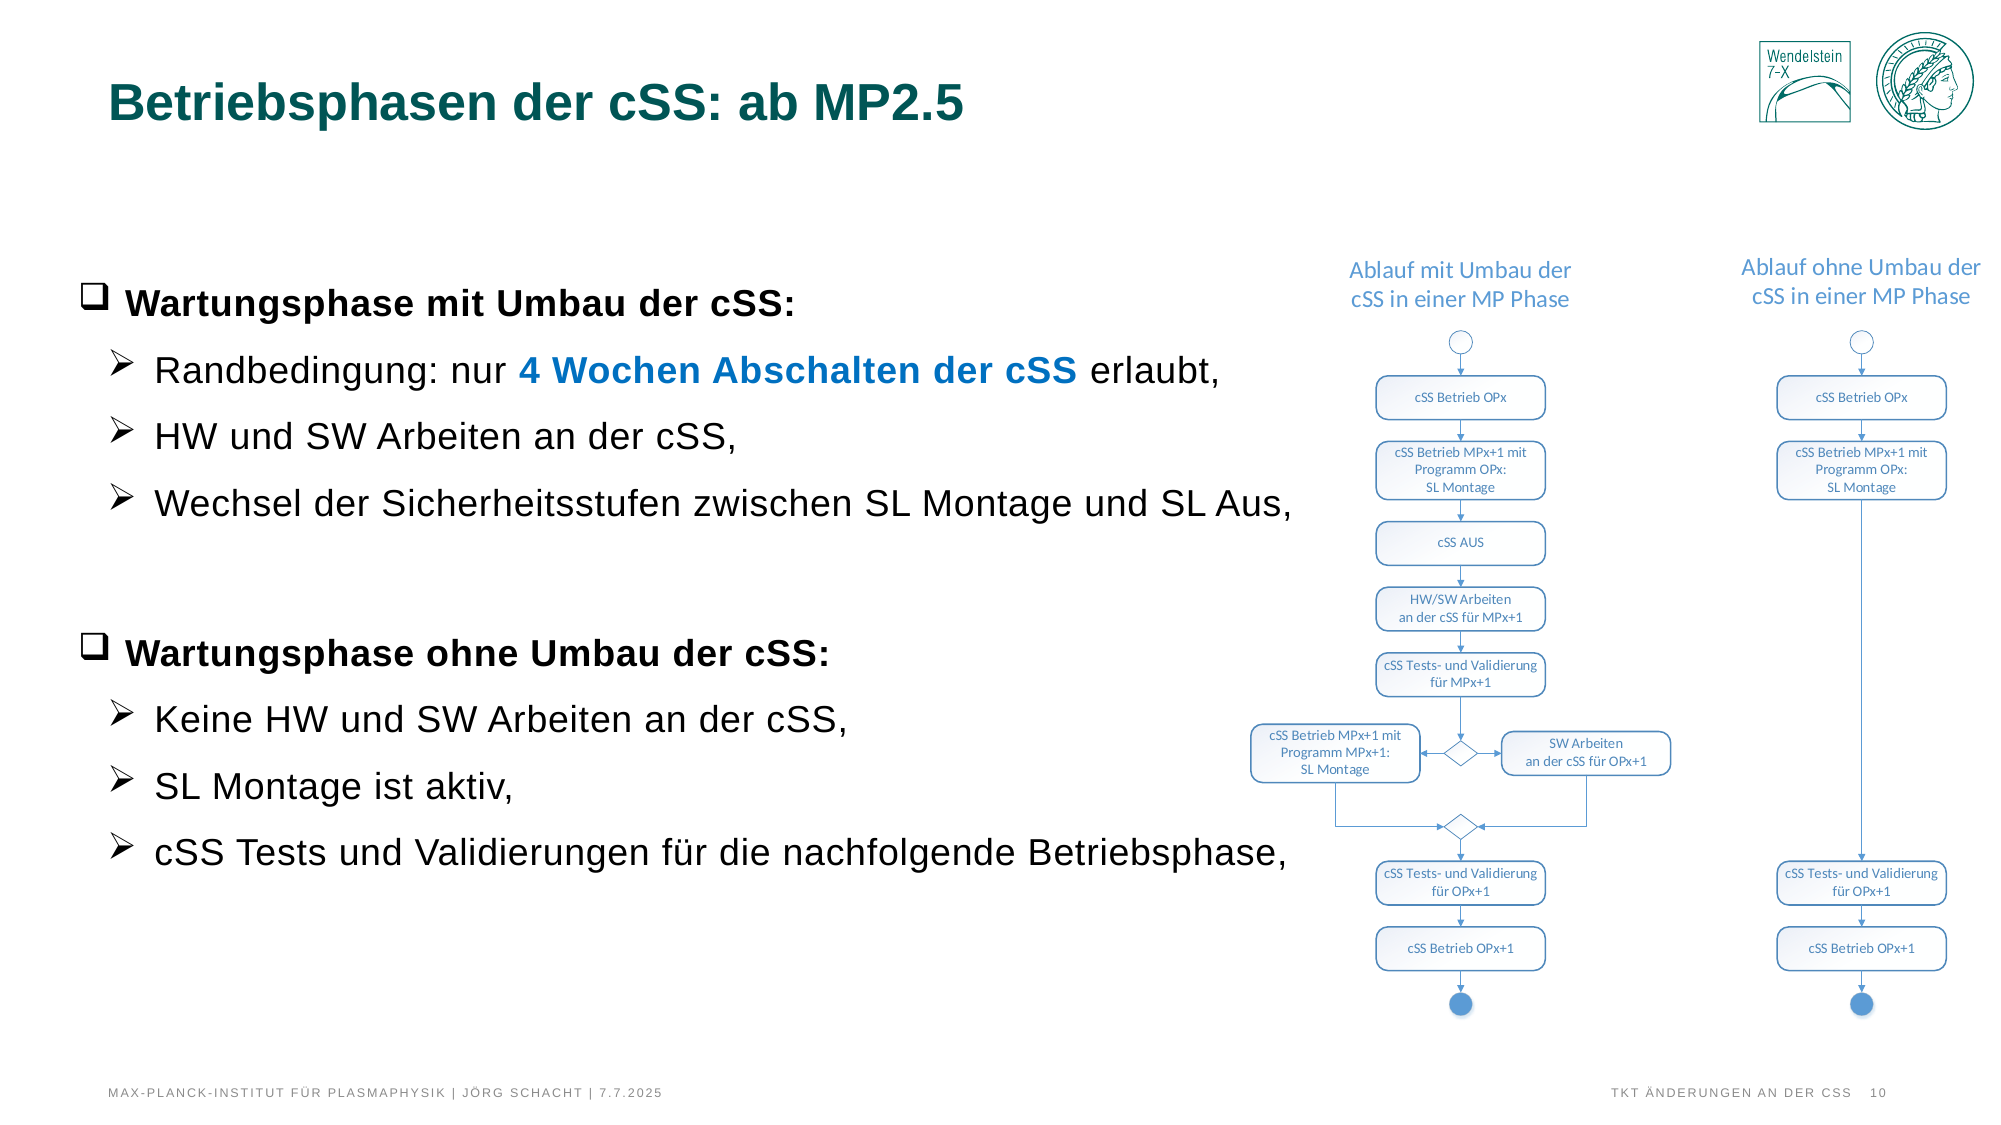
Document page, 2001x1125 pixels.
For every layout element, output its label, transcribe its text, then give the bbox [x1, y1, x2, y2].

title Betriebsphasen der cSS: ab MP2.5 [108, 72, 1685, 201]
picture [1248, 243, 2000, 1022]
list Wartungsphase mit Umbau der cSS: Randbedingung: nur 4 Wochen Abschalten der cSS erlaubt, HW und SW Arbeiten an der cSS, Wechsel der Sicherheitsstufen zwischen SL Montage und SL Aus, Wartungsphase ohne Umbau der cSS: Keine HW und SW Arbeiten an der cSS, SL Montage ist aktiv, cSS Tests und Validierungen für die nachfolgende Betriebsphase, [78, 262, 1365, 1058]
slide_number TKT Änderungen an der css [1112, 1076, 1850, 1100]
footer Max-Planck-Institut für Plasmaphysik | Jörg Schacht | 7.7.2025 [108, 1076, 1112, 1100]
slide_number 10 [1850, 1076, 1887, 1100]
